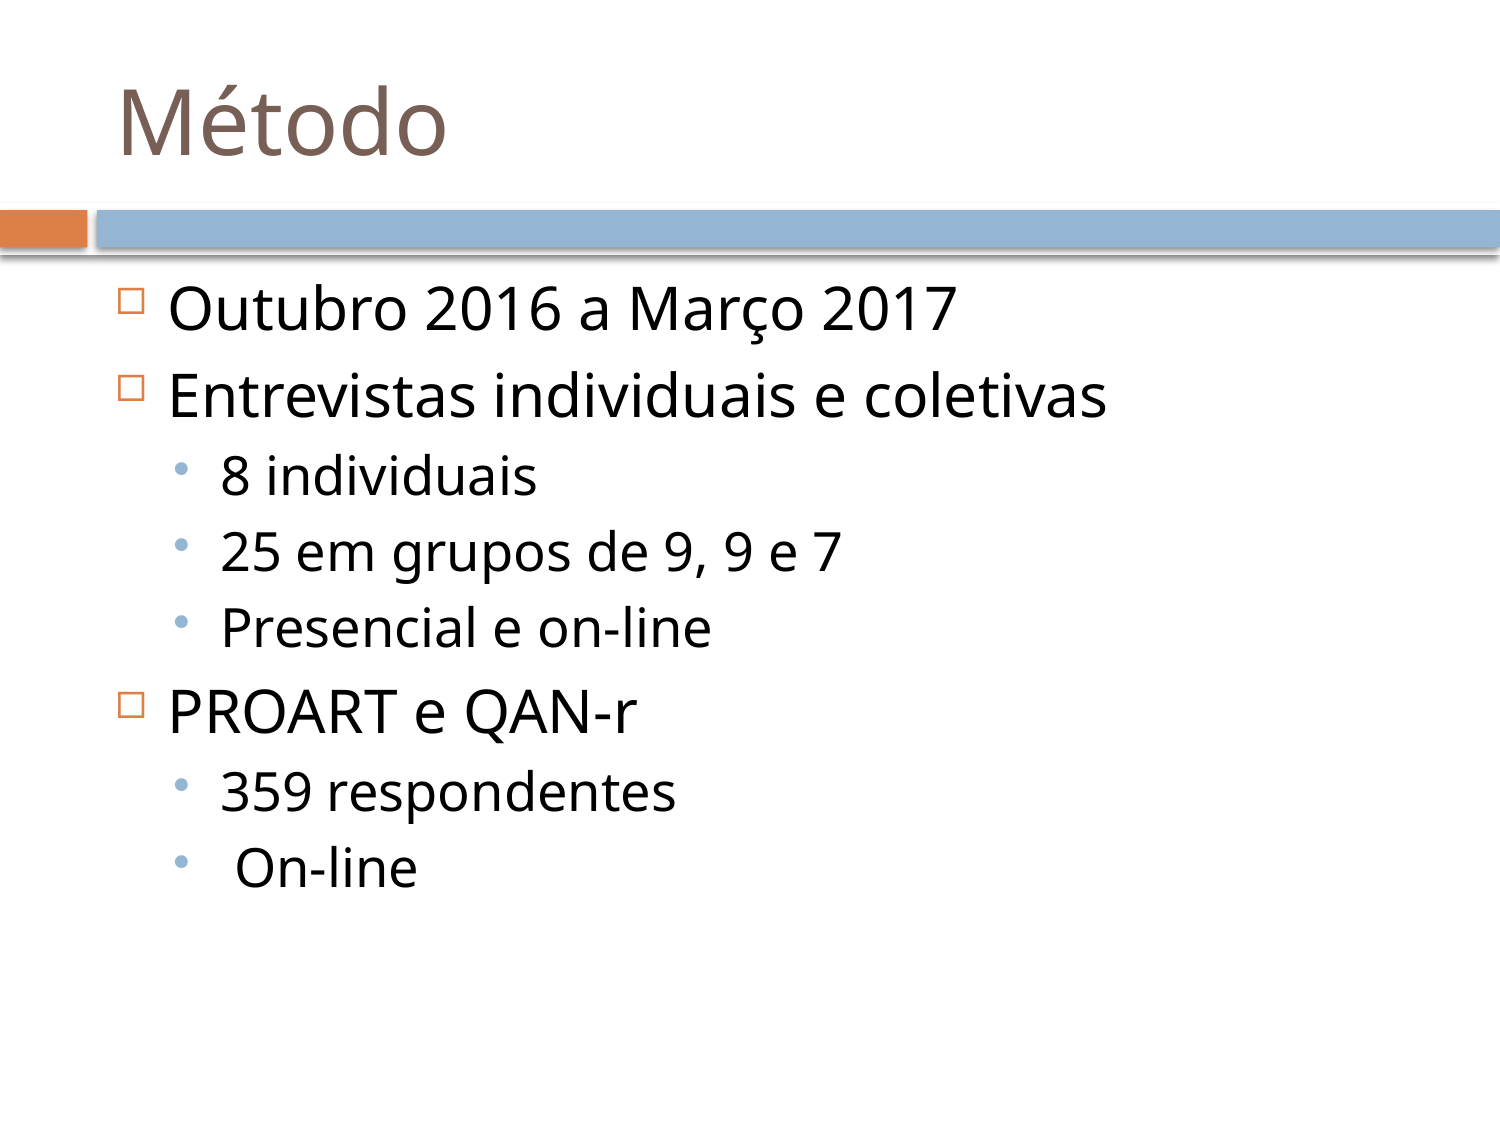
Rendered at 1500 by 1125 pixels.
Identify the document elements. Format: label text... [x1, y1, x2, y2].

title Método [100, 37, 1438, 200]
list Outubro 2016 a Março 2017 Entrevistas individuais e coletivas 8 individuais 25 em grupos de 9, 9 e 7 Presencial e on-line PROART e QAN-r 359 respondentes On-line [100, 262, 1438, 1000]
